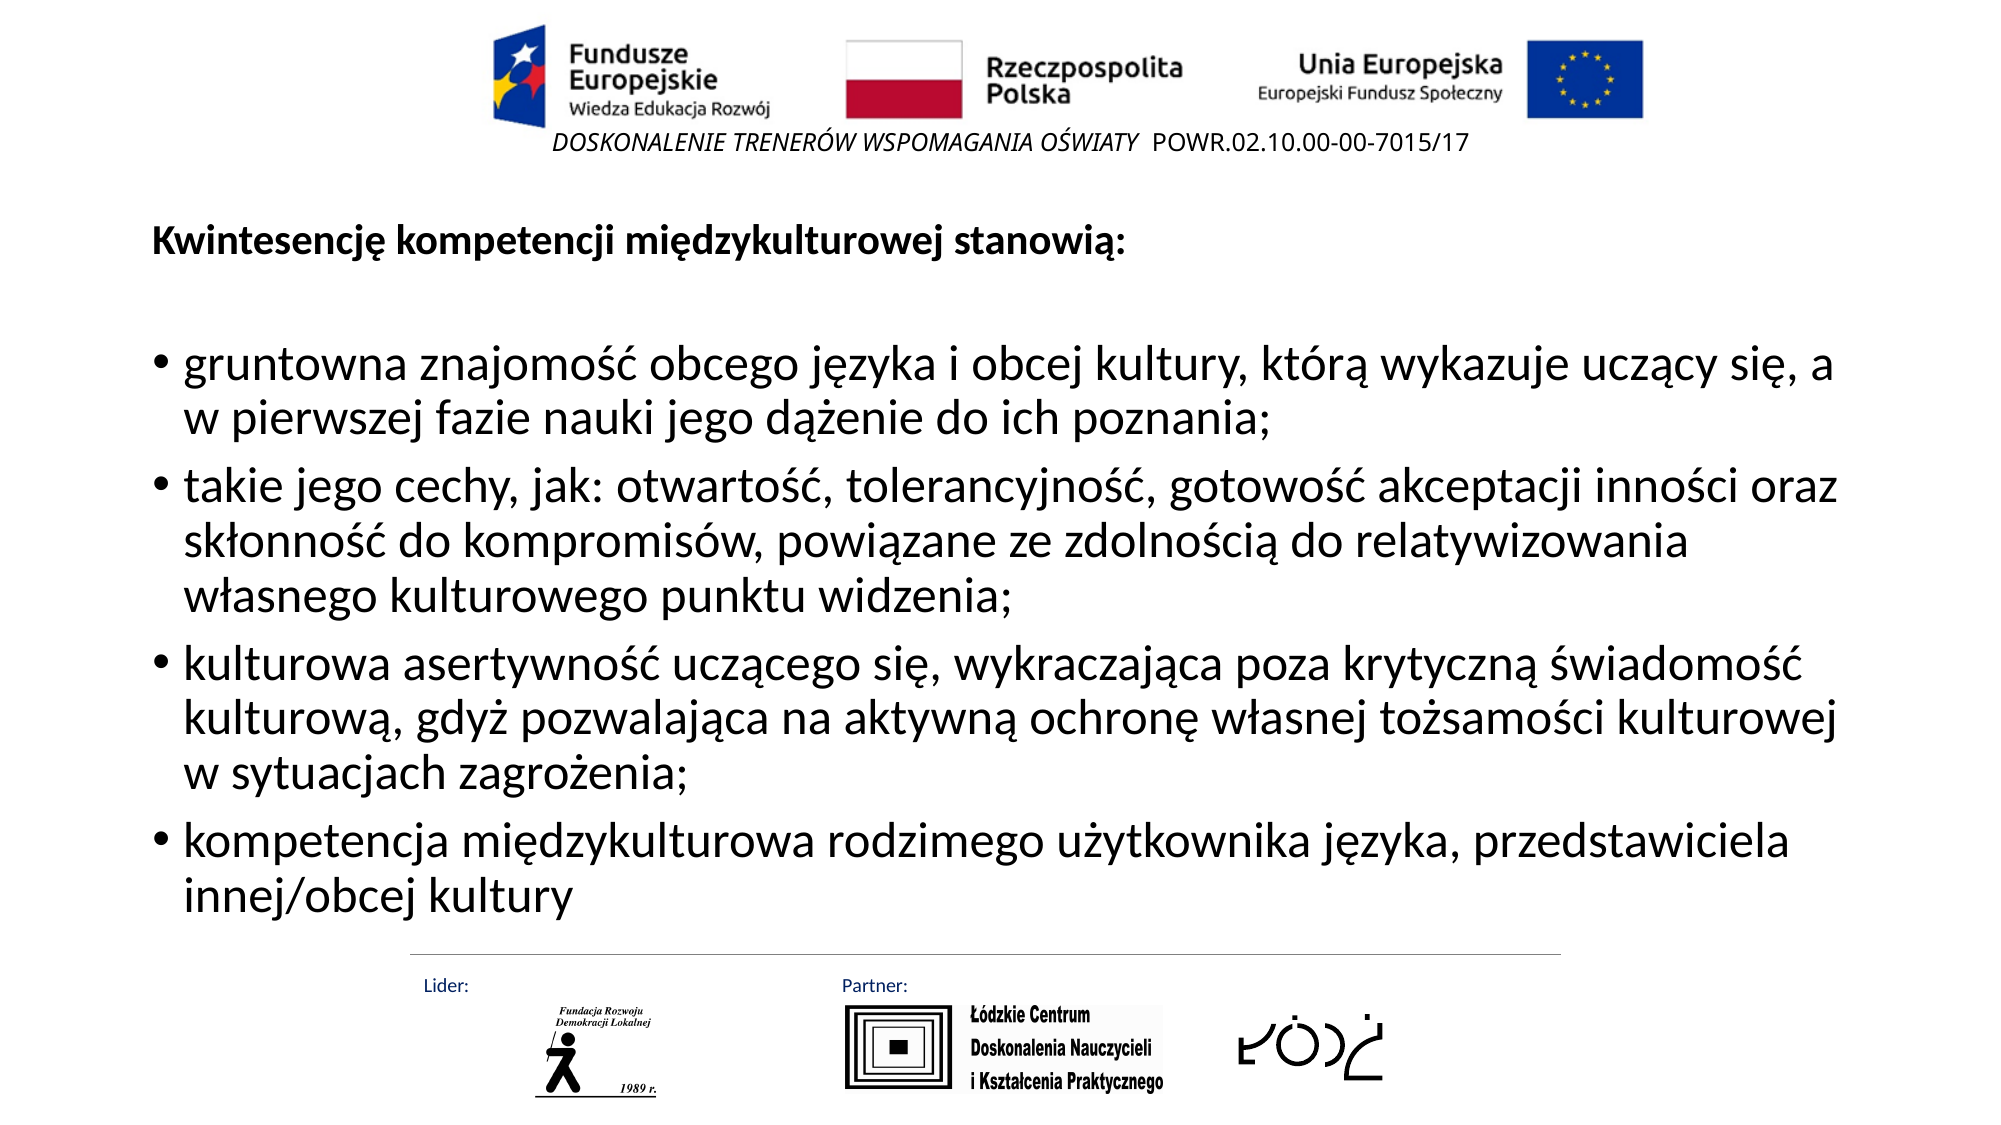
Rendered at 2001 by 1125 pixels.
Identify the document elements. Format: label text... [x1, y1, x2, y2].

list Kwintesencję kompetencji międzykulturowej stanowią: gruntowna znajomość obcego języka i obcej kultury, którą wykazuje uczący się, a w pierwszej fazie nauki jego dążenie do ich poznania; takie jego cechy, jak: otwartość, tolerancyjność, gotowość akceptacji inności oraz skłonność do kompromisów, powiązane ze zdolnością do relatywizowania własnego kulturowego punktu widzenia; kulturowa asertywność uczącego się, wykraczająca poza krytyczną świadomość kulturową, gdyż pozwalająca na aktywną ochronę własnej tożsamości kulturowej w sytuacjach zagrożenia; kompetencja międzykulturowa rodzimego użytkownika języka, przedstawiciela innej/obcej kultury [137, 210, 1885, 931]
title DOSKONALENIE TRENERÓW WSPOMAGANIA OŚWIATY POWR.02.10.00-00-7015/17 [151, 0, 1871, 169]
picture [468, 0, 1669, 154]
picture [384, 953, 1587, 1125]
